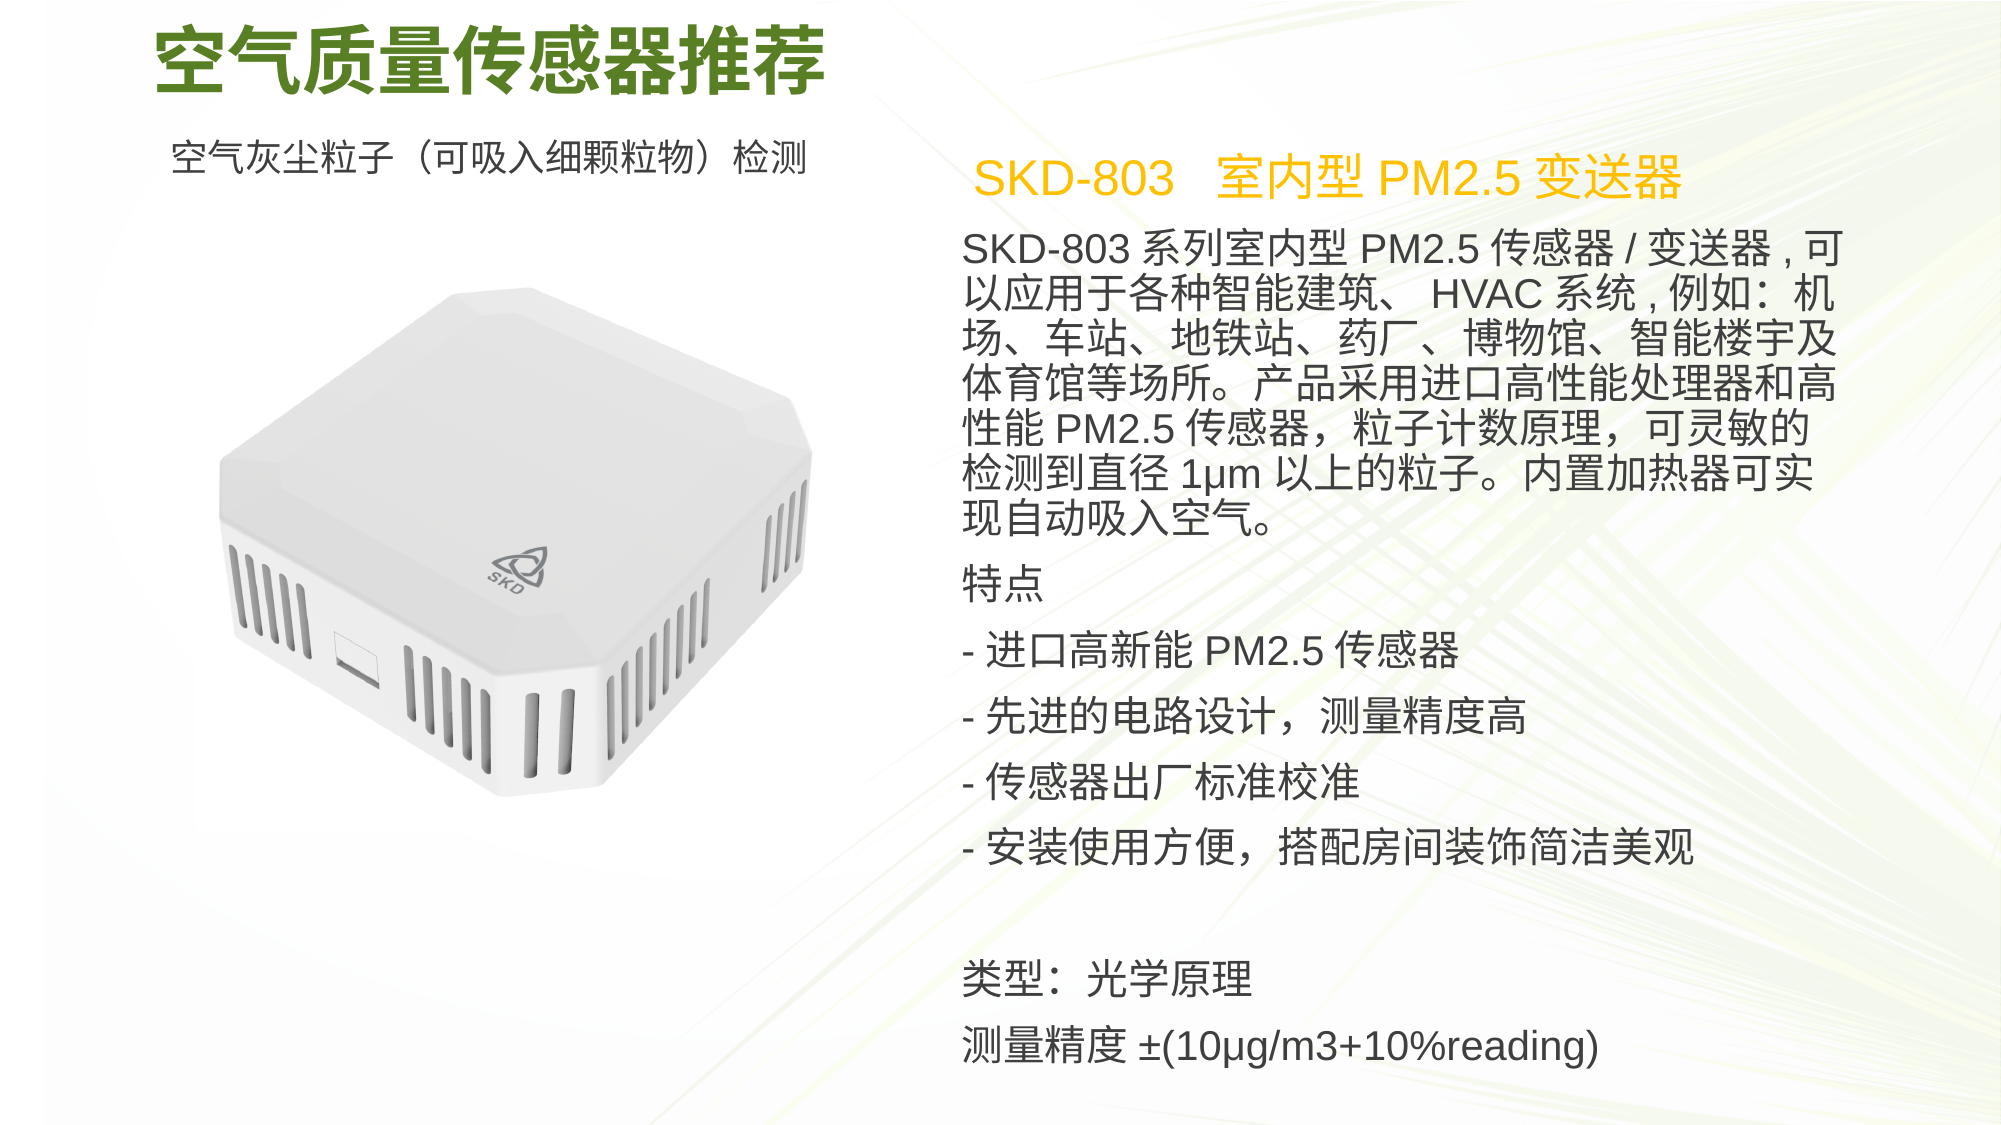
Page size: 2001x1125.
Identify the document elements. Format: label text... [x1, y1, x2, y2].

picture [196, 261, 834, 831]
text_box 空气灰尘粒子（可吸入细颗粒物）检测 [155, 126, 824, 186]
title 空气质量传感器推荐 [137, 6, 1863, 123]
list SKD-803 室内型PM2.5变送器 SKD-803系列室内型PM2.5传感器/变送器,可以应用于各种智能建筑、HVAC系统,例如：机场、车站、地铁站、药厂、博物馆、智能楼宇及体育馆等场所。产品采用进口高性能处理器和高性能PM2.5传感器，粒子计数原理，可灵敏的检测到直径1μm以上的粒子。内置加热器可实现自动吸入空气。 特点 -进口高新能PM2.5传感器 -先进的电路设计，测量精度高 -传感器出厂标准校准 -安装使用方便，搭配房间装饰简洁美观 类型：光学原理 测量精度±(10μg/m3+10%reading) [946, 144, 1863, 1081]
